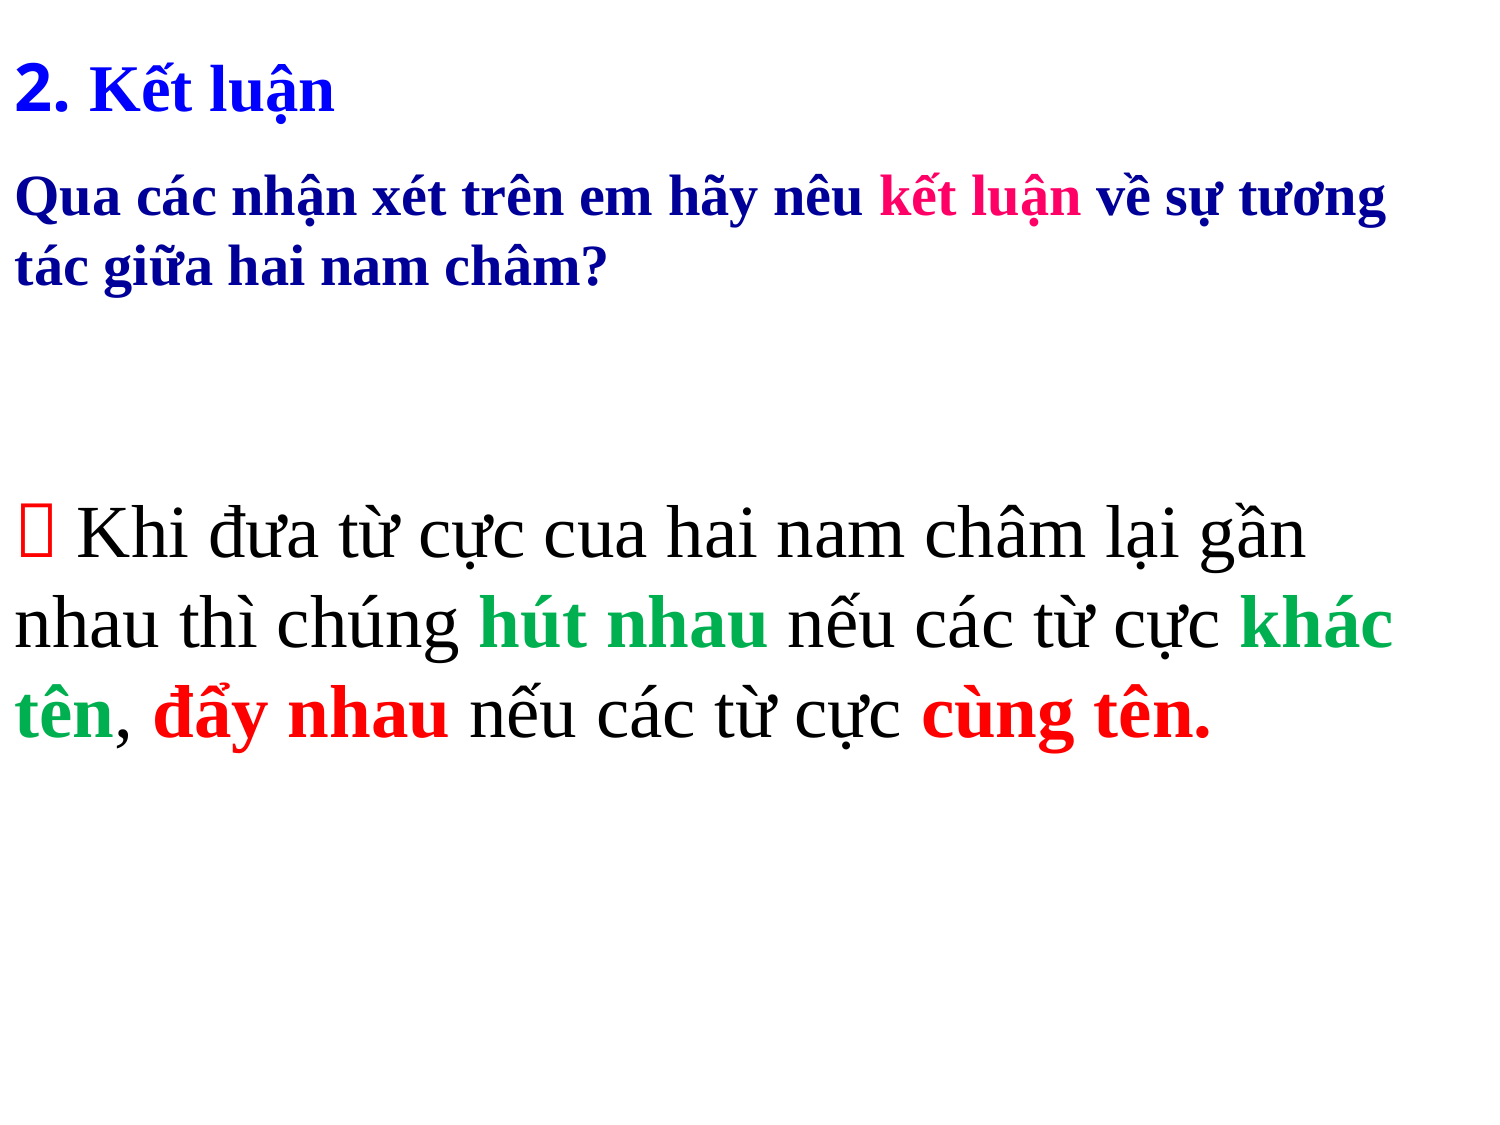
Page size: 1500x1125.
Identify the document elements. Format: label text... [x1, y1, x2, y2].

text_box 2. Kết luận [0, 37, 725, 133]
text_box Qua các nhận xét trên em hãy nêu kết luận về sự tương tác giữa hai nam châm? [0, 149, 1450, 404]
text_box  Khi đưa từ cực cua hai nam châm lại gần nhau thì chúng hút nhau nếu các từ cực khác tên, đẩy nhau nếu các từ cực cùng tên. [0, 474, 1463, 760]
